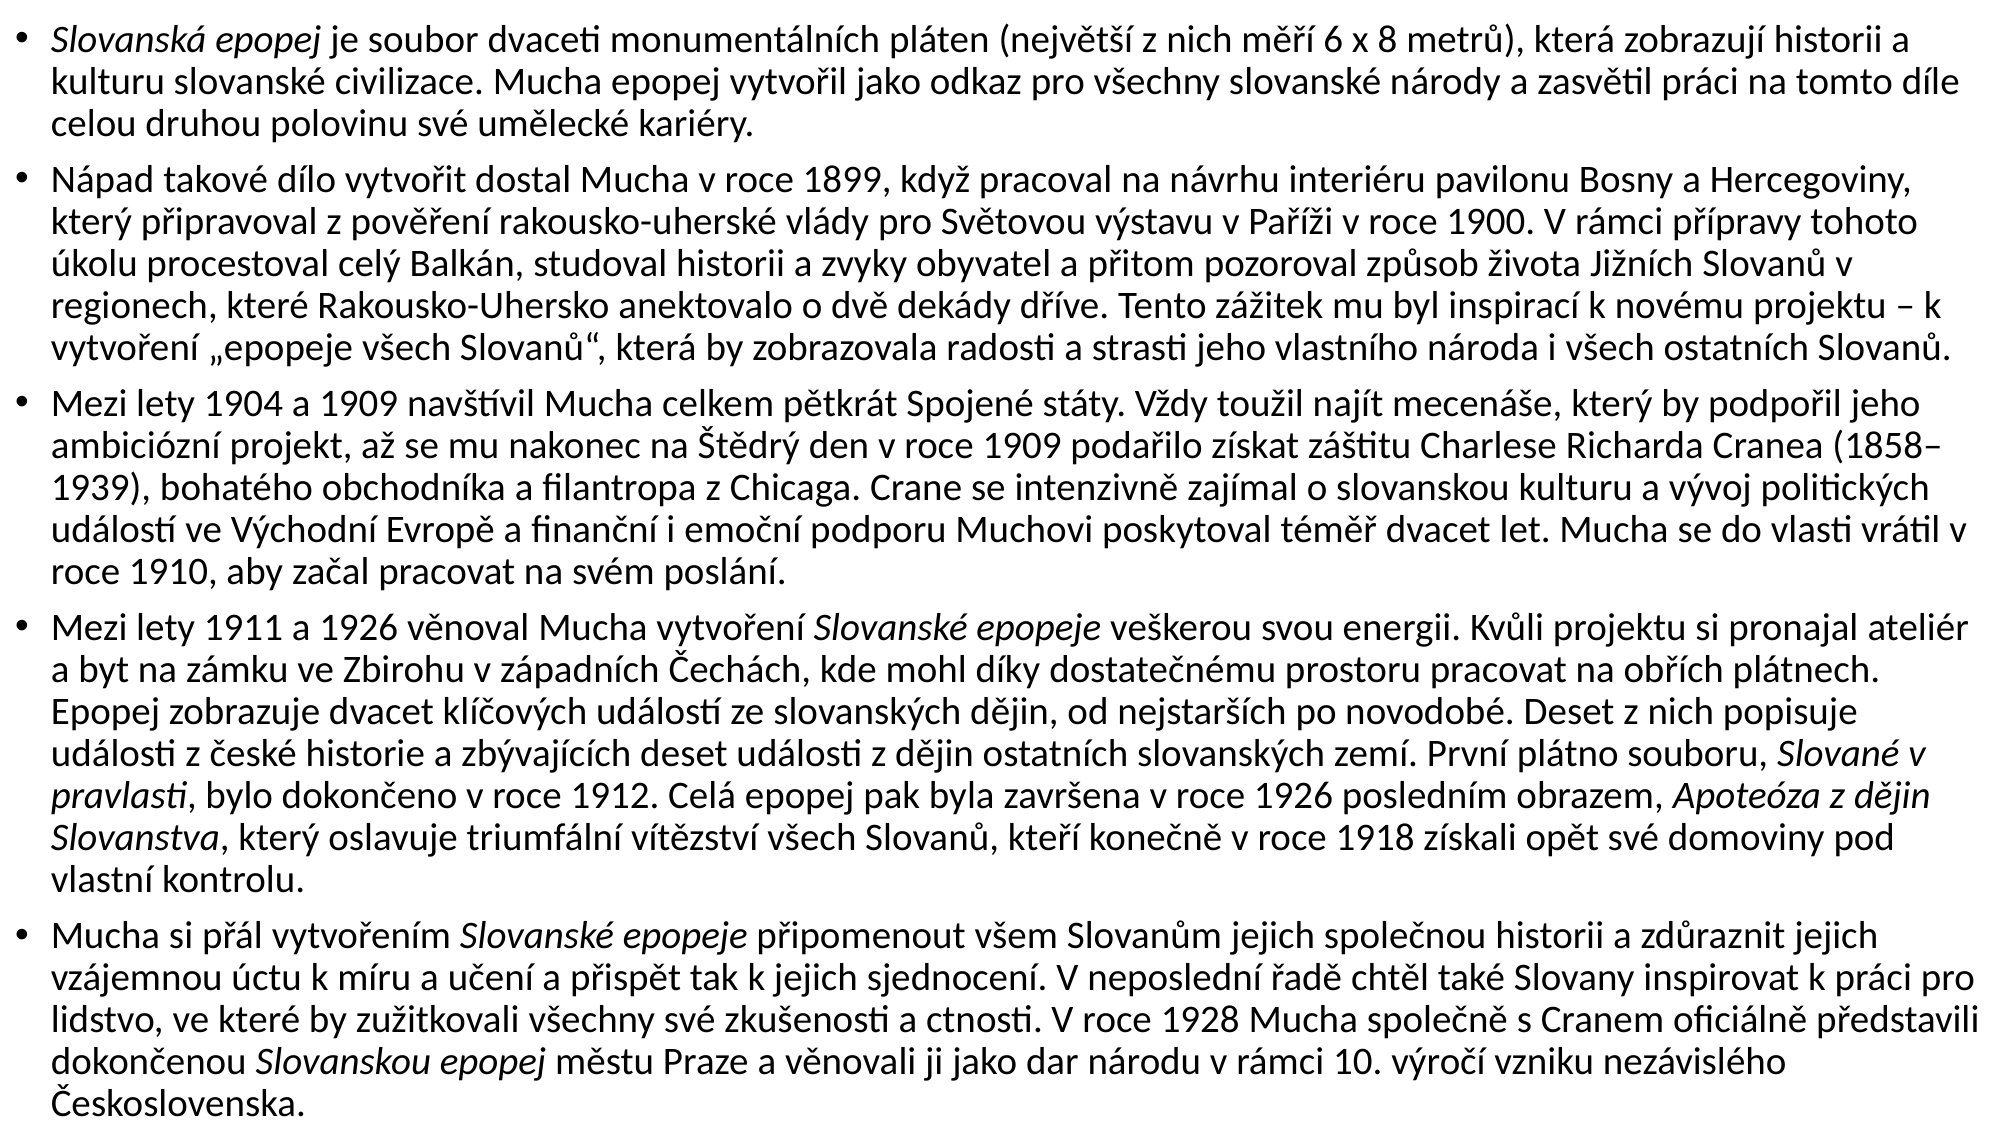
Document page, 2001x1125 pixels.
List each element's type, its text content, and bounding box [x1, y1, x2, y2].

list Slovanská epopej je soubor dvaceti monumentálních pláten (největší z nich měří 6 x 8 metrů), která zobrazují historii a kulturu slovanské civilizace. Mucha epopej vytvořil jako odkaz pro všechny slovanské národy a zasvětil práci na tomto díle celou druhou polovinu své umělecké kariéry. Nápad takové dílo vytvořit dostal Mucha v roce 1899, když pracoval na návrhu interiéru pavilonu Bosny a Hercegoviny, který připravoval z pověření rakousko-uherské vlády pro Světovou výstavu v Paříži v roce 1900. V rámci přípravy tohoto úkolu procestoval celý Balkán, studoval historii a zvyky obyvatel a přitom pozoroval způsob života Jižních Slovanů v regionech, které Rakousko-Uhersko anektovalo o dvě dekády dříve. Tento zážitek mu byl inspirací k novému projektu – k vytvoření „epopeje všech Slovanů“, která by zobrazovala radosti a strasti jeho vlastního národa i všech ostatních Slovanů. Mezi lety 1904 a 1909 navštívil Mucha celkem pětkrát Spojené státy. Vždy toužil najít mecenáše, který by podpořil jeho ambiciózní projekt, až se mu nakonec na Štědrý den v roce 1909 podařilo získat záštitu Charlese Richarda Cranea (1858–1939), bohatého obchodníka a filantropa z Chicaga. Crane se intenzivně zajímal o slovanskou kulturu a vývoj politických událostí ve Východní Evropě a finanční i emoční podporu Muchovi poskytoval téměř dvacet let. Mucha se do vlasti vrátil v roce 1910, aby začal pracovat na svém poslání. Mezi lety 1911 a 1926 věnoval Mucha vytvoření Slovanské epopeje veškerou svou energii. Kvůli projektu si pronajal ateliér a byt na zámku ve Zbirohu v západních Čechách, kde mohl díky dostatečnému prostoru pracovat na obřích plátnech. Epopej zobrazuje dvacet klíčových událostí ze slovanských dějin, od nejstarších po novodobé. Deset z nich popisuje události z české historie a zbývajících deset události z dějin ostatních slovanských zemí. První plátno souboru, Slované v pravlasti, bylo dokončeno v roce 1912. Celá epopej pak byla završena v roce 1926 posledním obrazem, Apoteóza z dějin Slovanstva, který oslavuje triumfální vítězství všech Slovanů, kteří konečně v roce 1918 získali opět své domoviny pod vlastní kontrolu. Mucha si přál vytvořením Slovanské epopeje připomenout všem Slovanům jejich společnou historii a zdůraznit jejich vzájemnou úctu k míru a učení a přispět tak k jejich sjednocení. V neposlední řadě chtěl také Slovany inspirovat k práci pro lidstvo, ve které by zužitkovali všechny své zkušenosti a ctnosti. V roce 1928 Mucha společně s Cranem oficiálně představili dokončenou Slovanskou epopej městu Praze a věnovali ji jako dar národu v rámci 10. výročí vzniku nezávislého Československa. [0, 10, 2000, 1125]
